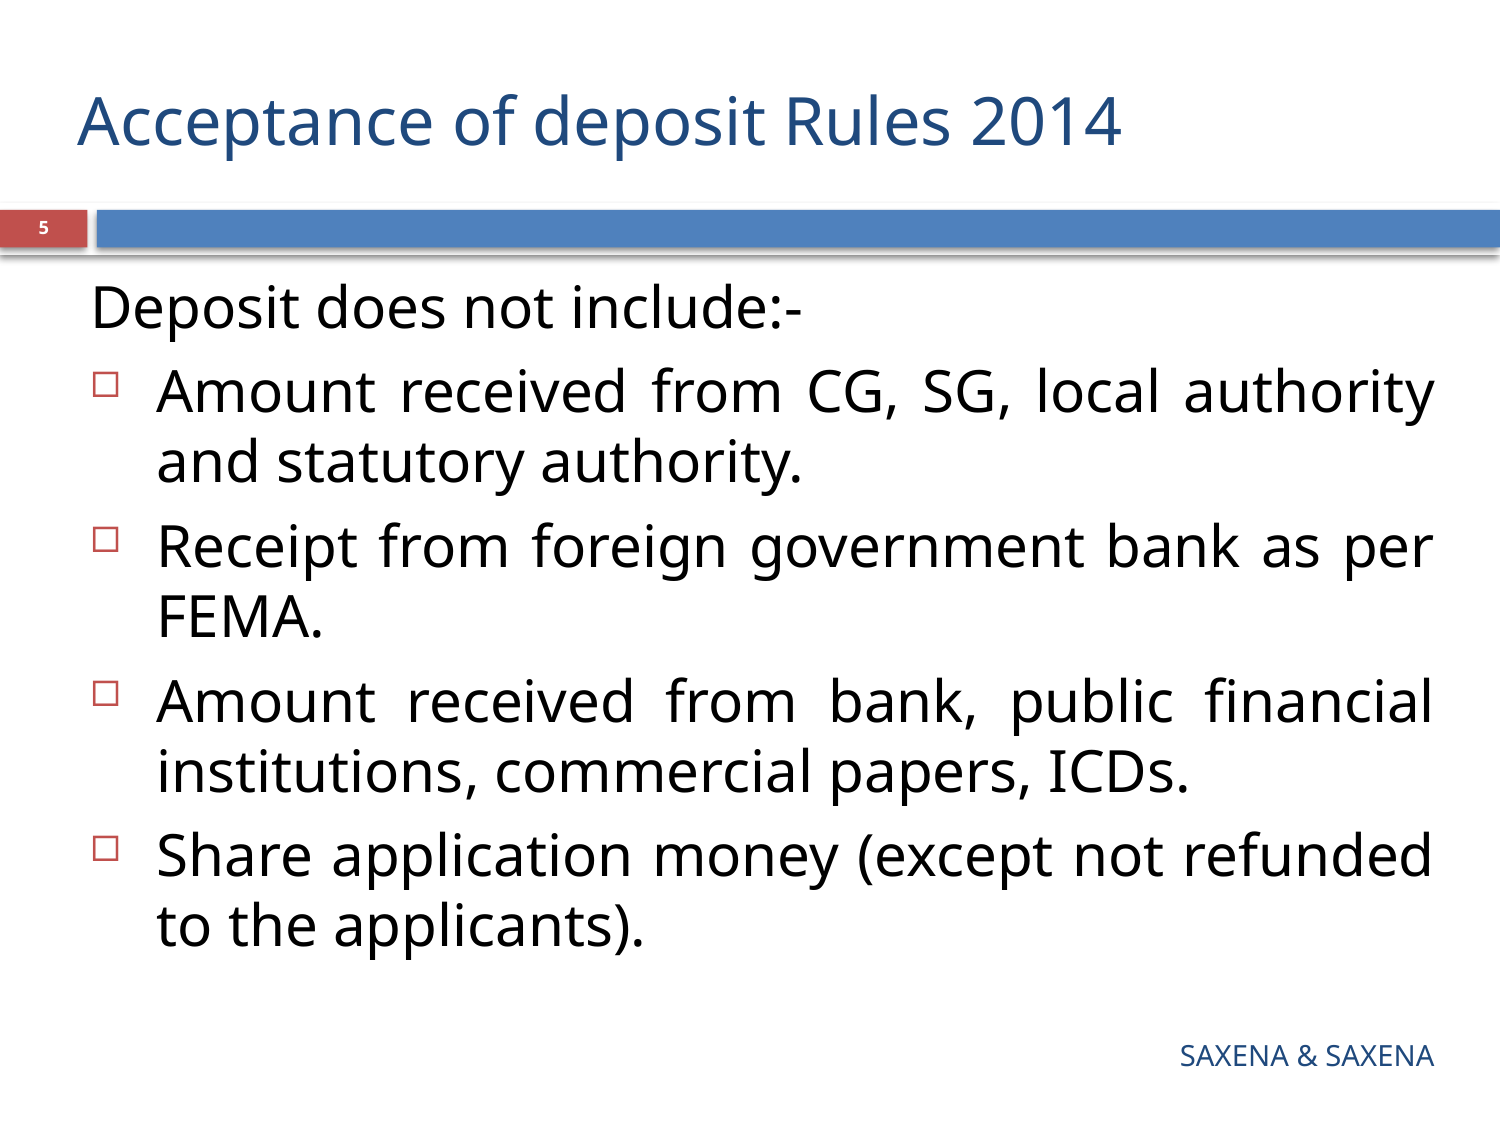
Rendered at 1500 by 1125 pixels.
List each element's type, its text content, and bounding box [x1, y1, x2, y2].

list Deposit does not include:- Amount received from CG, SG, local authority and statutory authority. Receipt from foreign government bank as per FEMA. Amount received from bank, public financial institutions, commercial papers, ICDs. Share application money (except not refunded to the applicants). [74, 262, 1451, 1088]
title Acceptance of deposit Rules 2014 [62, 37, 1401, 201]
slide_number 5 [0, 208, 88, 249]
footer SAXENA & SAXENA [99, 1025, 1450, 1085]
